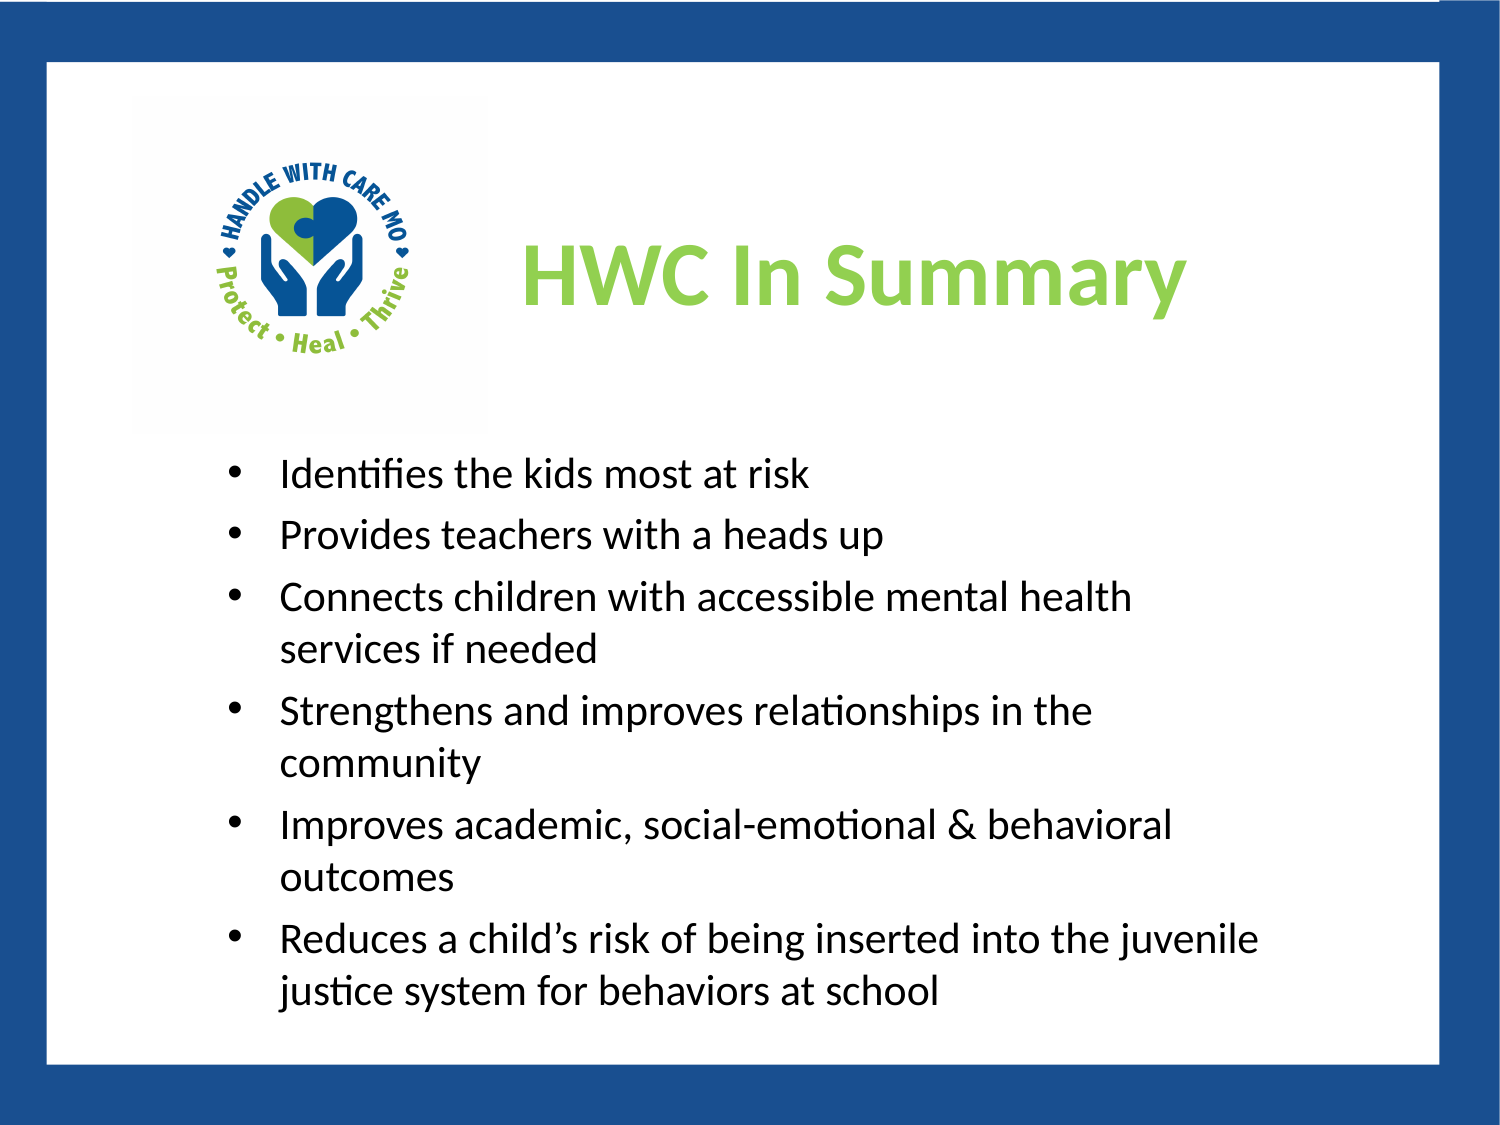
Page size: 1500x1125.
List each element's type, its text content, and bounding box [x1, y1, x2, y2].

text_box Identifies the kids most at risk Provides teachers with a heads up Connects children with accessible mental health services if needed Strengthens and improves relationships in the community Improves academic, social-emotional & behavioral outcomes Reduces a child’s risk of being inserted into the juvenile justice system for behaviors at school [212, 437, 1287, 1029]
picture [132, 96, 489, 435]
text_box [1439, 0, 1500, 1125]
text_box HWC In Summary [492, 174, 1289, 363]
text_box [0, 1064, 1495, 1125]
text_box [0, 1, 1499, 63]
text_box [0, 63, 47, 1064]
